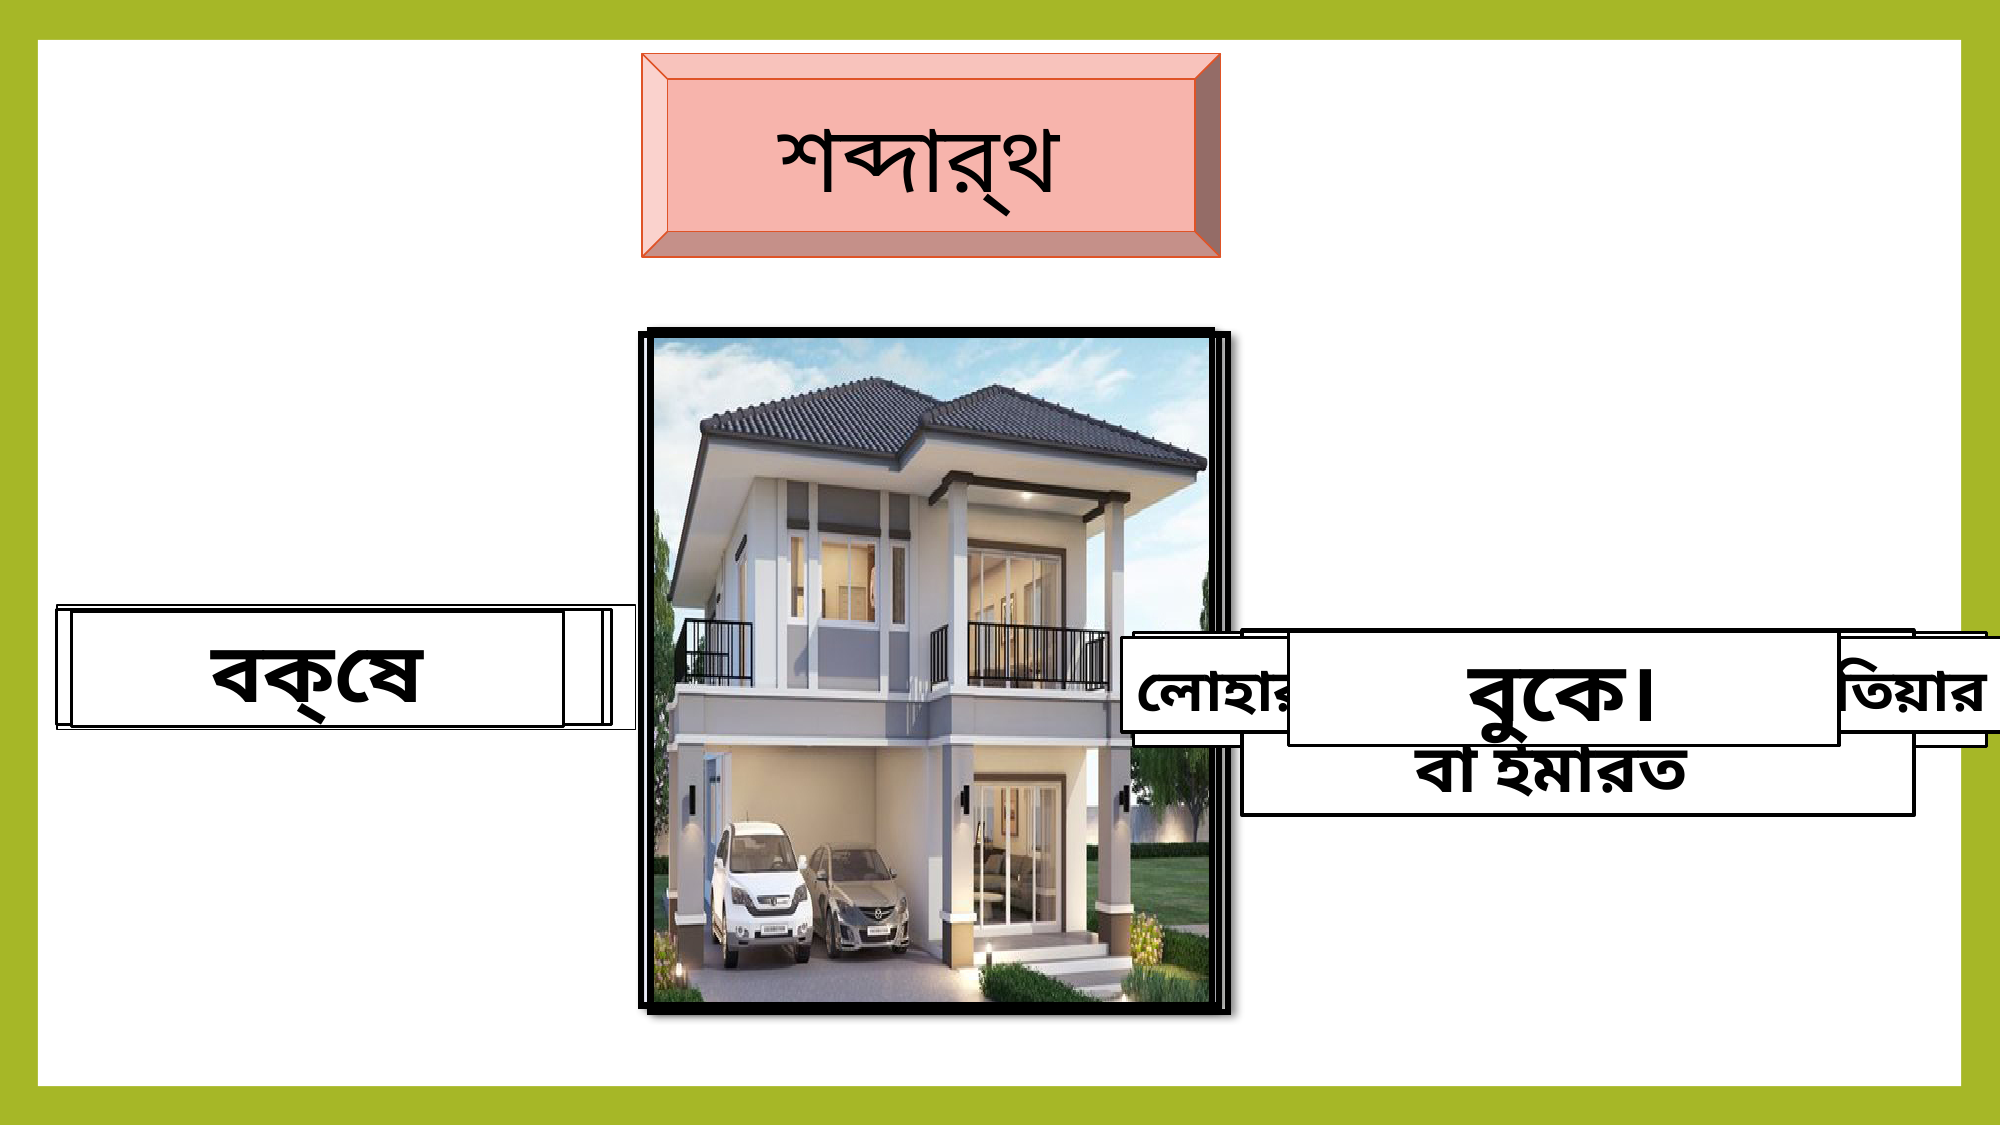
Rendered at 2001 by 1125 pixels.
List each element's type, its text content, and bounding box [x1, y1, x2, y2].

text_box বুকে। [1287, 629, 1841, 747]
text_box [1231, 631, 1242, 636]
text_box লোহার তৈরি মাটি খোঁড়ার হাতিয়ার [1841, 636, 2000, 734]
text_box প্রাসাদ/ সুউচ্চ দালান বা ইমারত [1242, 734, 1914, 816]
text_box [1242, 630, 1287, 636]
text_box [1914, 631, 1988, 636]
text_box বাষ্প-শকট [56, 604, 636, 730]
text_box বাষ্প দ্বারা চালিত গাড়ি। [1914, 734, 1988, 748]
text_box লোহার তৈরি মাটি খোঁড়ার হাতিয়ার [1231, 636, 1287, 734]
text_box শাবল [78, 608, 604, 726]
text_box অট্রালিকা [604, 608, 613, 726]
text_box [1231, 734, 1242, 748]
picture [643, 332, 1226, 1009]
text_box শব্দার্থ [641, 52, 1222, 258]
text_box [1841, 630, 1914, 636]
text_box বক্ষে [70, 610, 565, 728]
text_box অট্রালিকা [55, 608, 78, 726]
